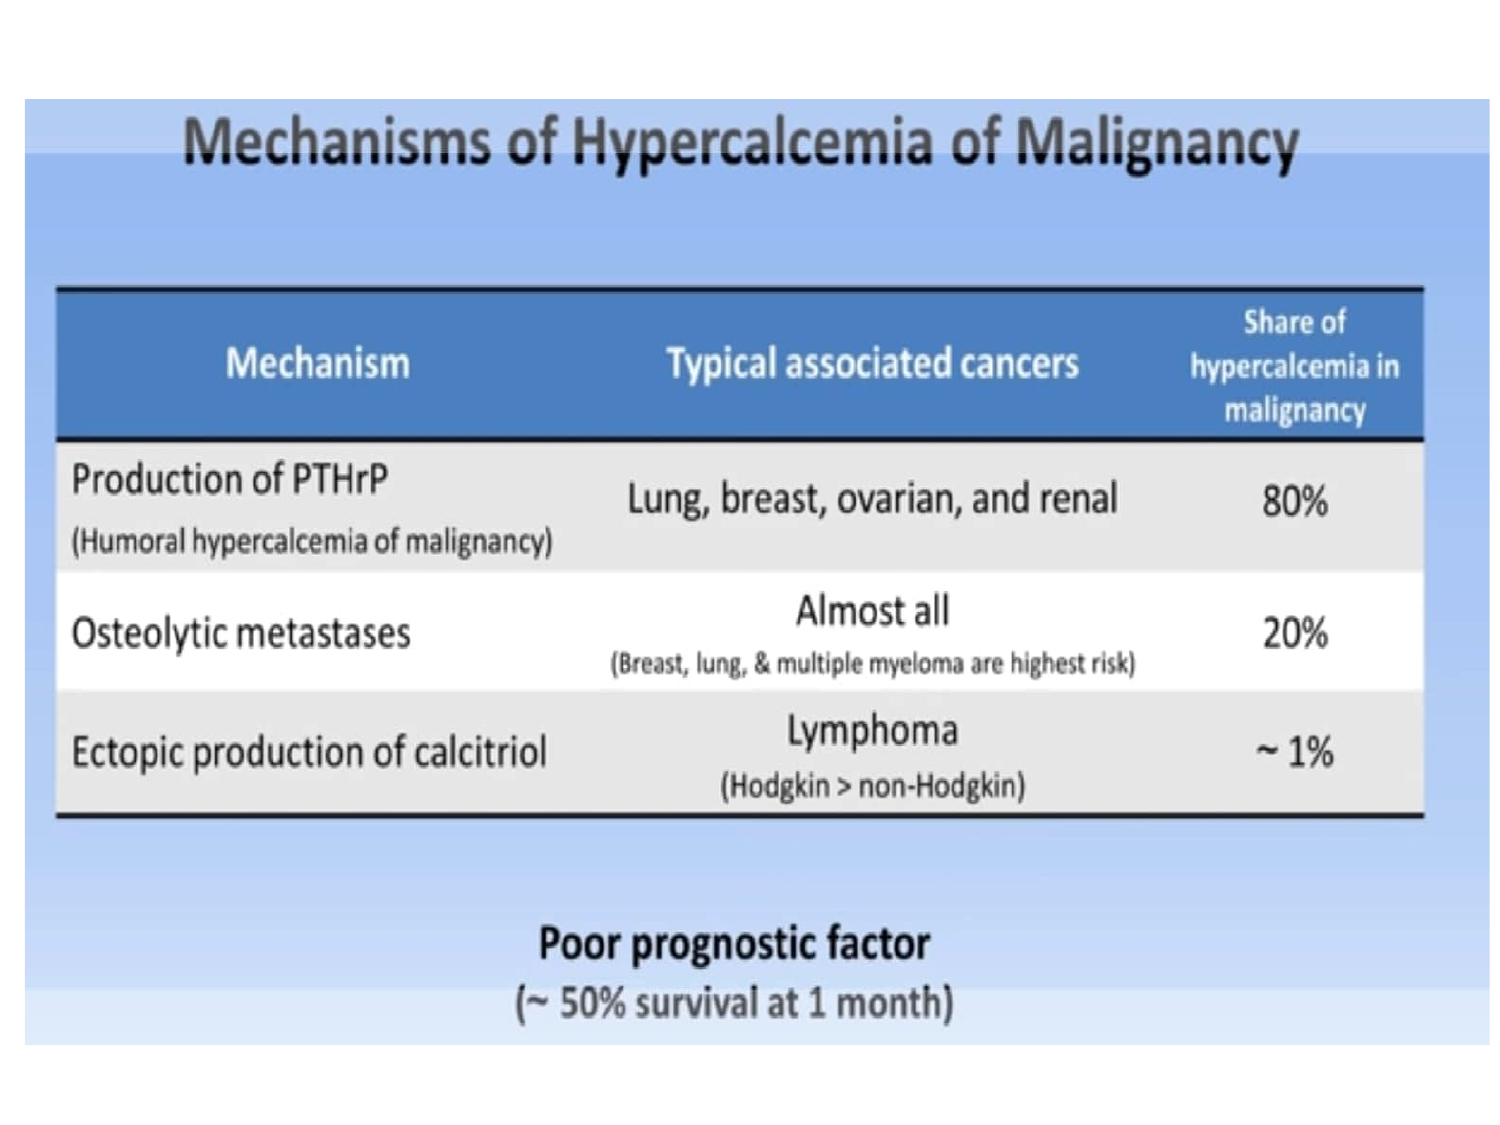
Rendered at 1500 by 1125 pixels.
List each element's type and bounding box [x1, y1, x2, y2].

picture [24, 99, 1490, 1046]
